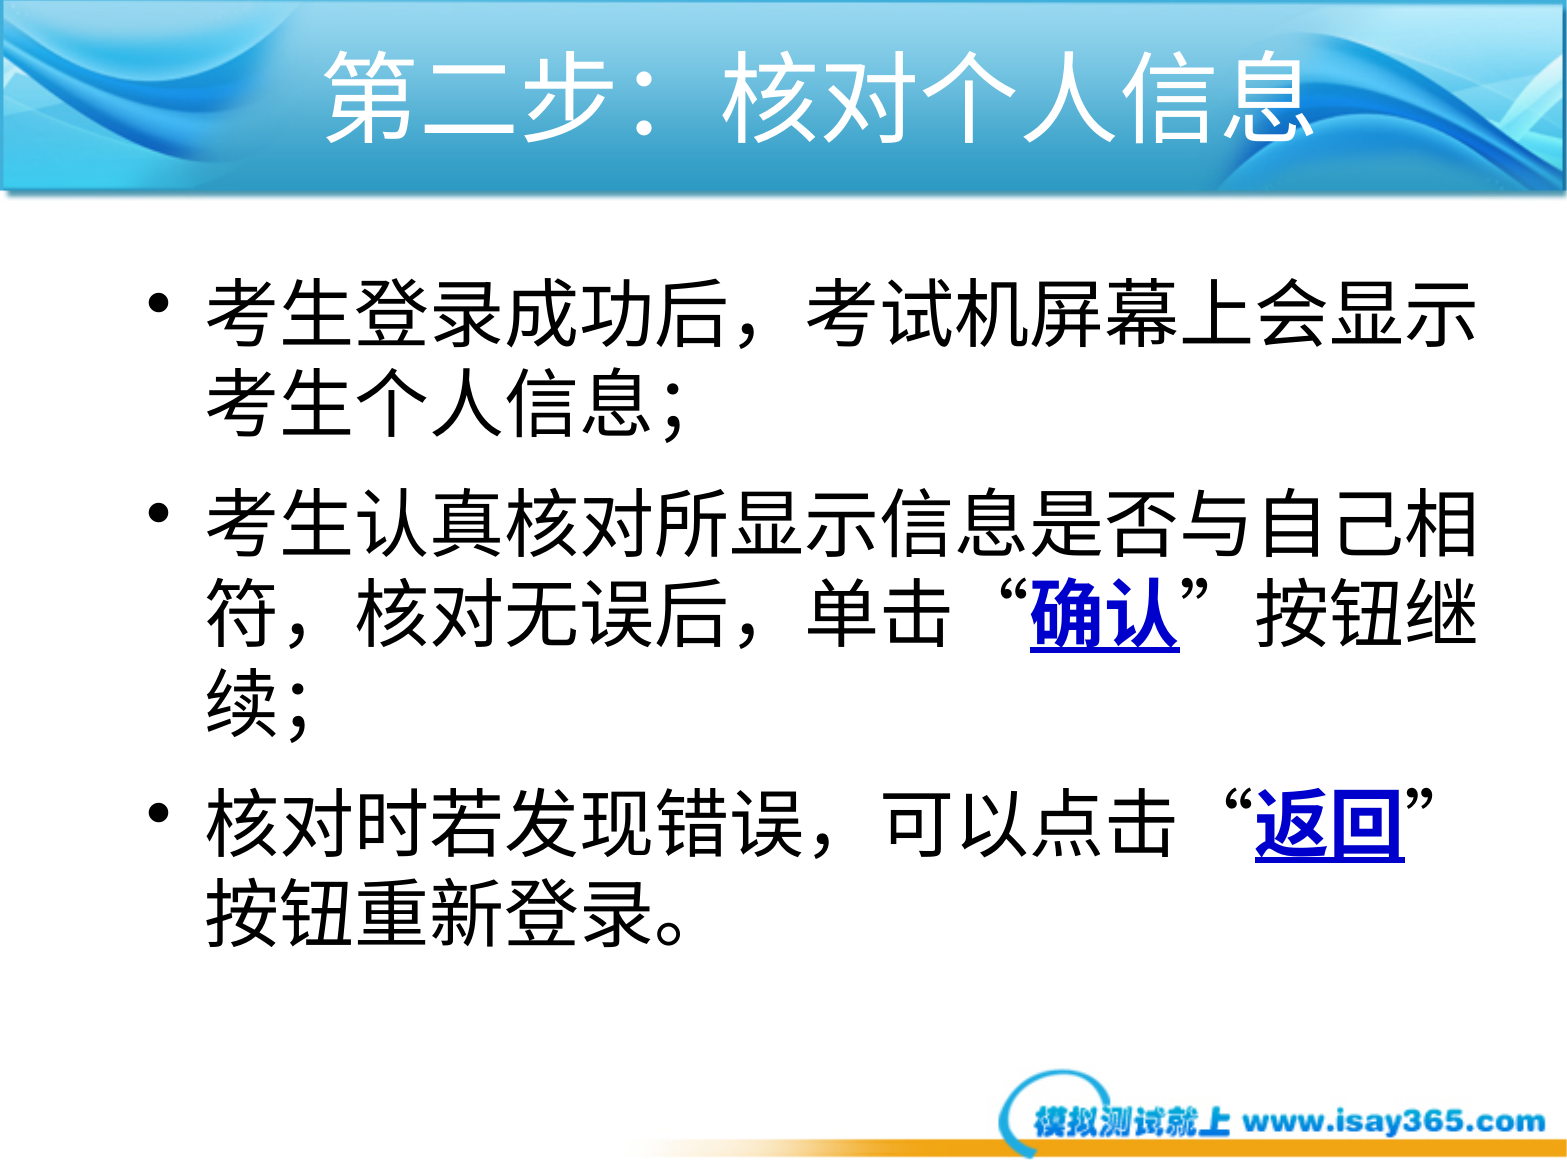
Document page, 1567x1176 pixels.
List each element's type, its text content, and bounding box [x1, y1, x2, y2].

title 第二步：核对个人信息 [153, 0, 1486, 194]
picture [0, 0, 1567, 1175]
list 考生登录成功后，考试机屏幕上会显示考生个人信息； 考生认真核对所显示信息是否与自己相符，核对无误后，单击“确认”按钮继续； 核对时若发现错误，可以点击“返回”按钮重新登录。 [130, 258, 1499, 983]
